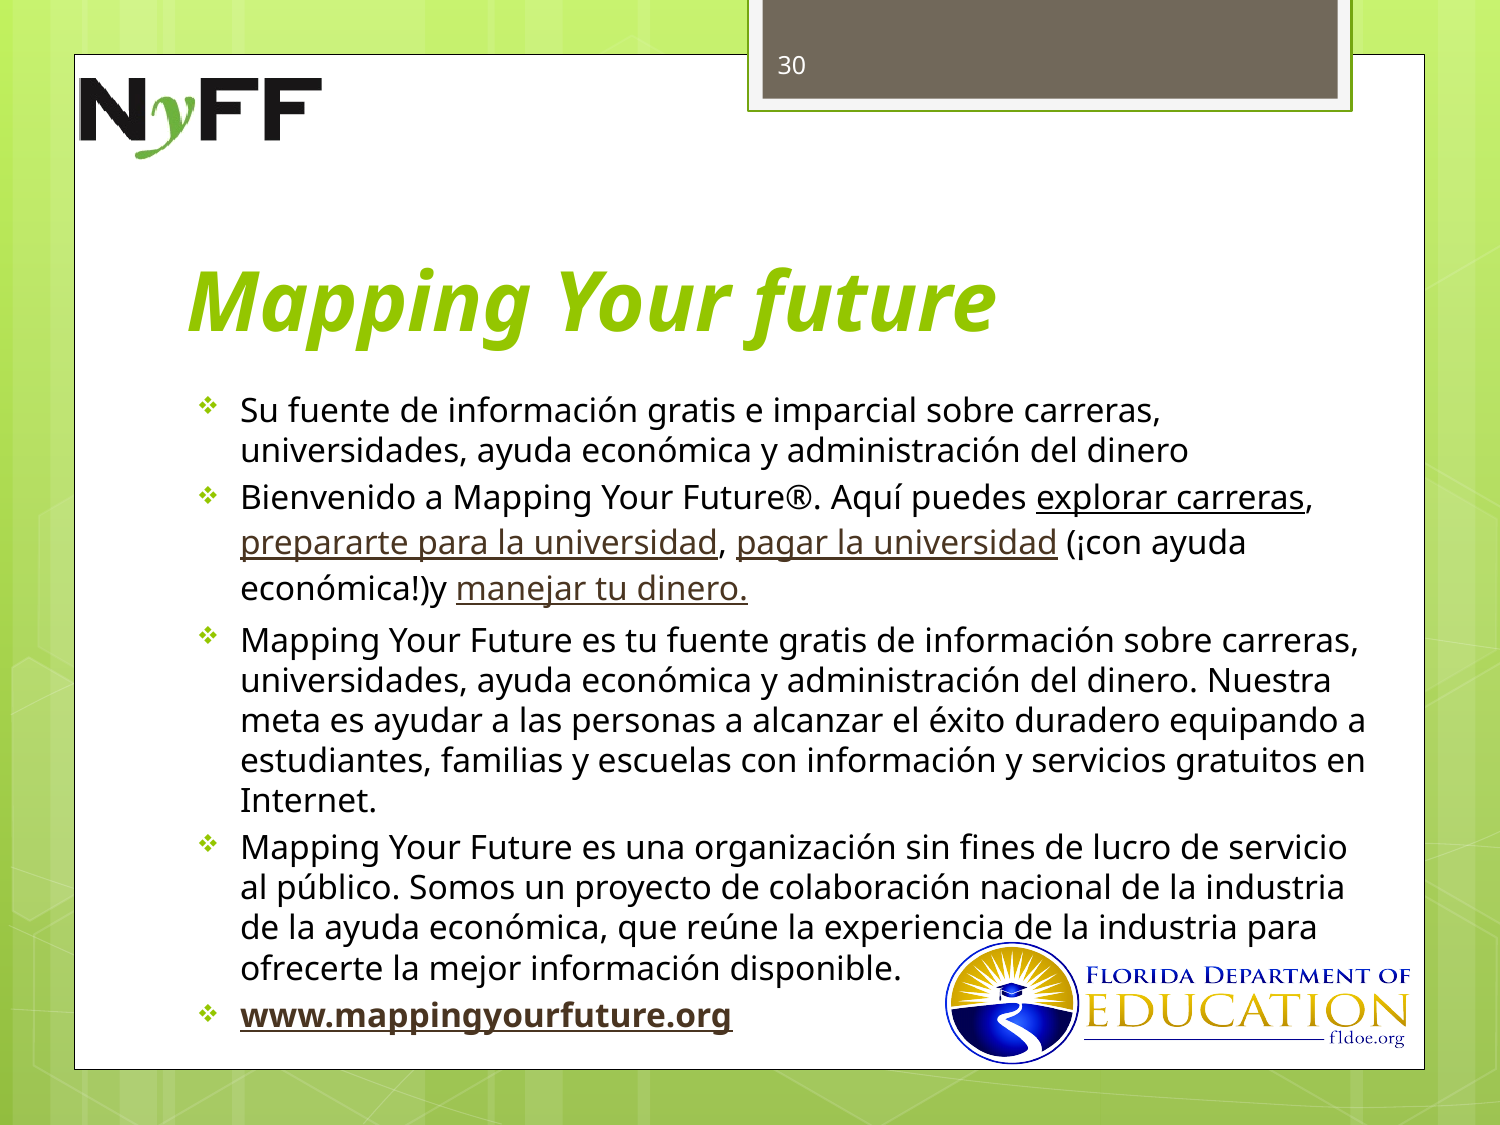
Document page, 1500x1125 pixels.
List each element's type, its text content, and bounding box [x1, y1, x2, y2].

list Su fuente de información gratis e imparcial sobre carreras, universidades, ayuda económica y administración del dinero Bienvenido a Mapping Your Future®. Aquí puedes explorar carreras, prepararte para la universidad, pagar la universidad (¡con ayuda económica!)y manejar tu dinero. Mapping Your Future es tu fuente gratis de información sobre carreras, universidades, ayuda económica y administración del dinero. Nuestra meta es ayudar a las personas a alcanzar el éxito duradero equipando a estudiantes, familias y escuelas con información y servicios gratuitos en Internet. Mapping Your Future es una organización sin fines de lucro de servicio al público. Somos un proyecto de colaboración nacional de la industria de la ayuda económica, que reúne la experiencia de la industria para ofrecerte la mejor información disponible. www.mappingyourfuture.org [171, 381, 1400, 1050]
title Mapping Your future [171, 168, 1324, 357]
picture [912, 916, 1443, 1090]
picture [62, 49, 338, 176]
slide_number 30 [762, 36, 982, 97]
